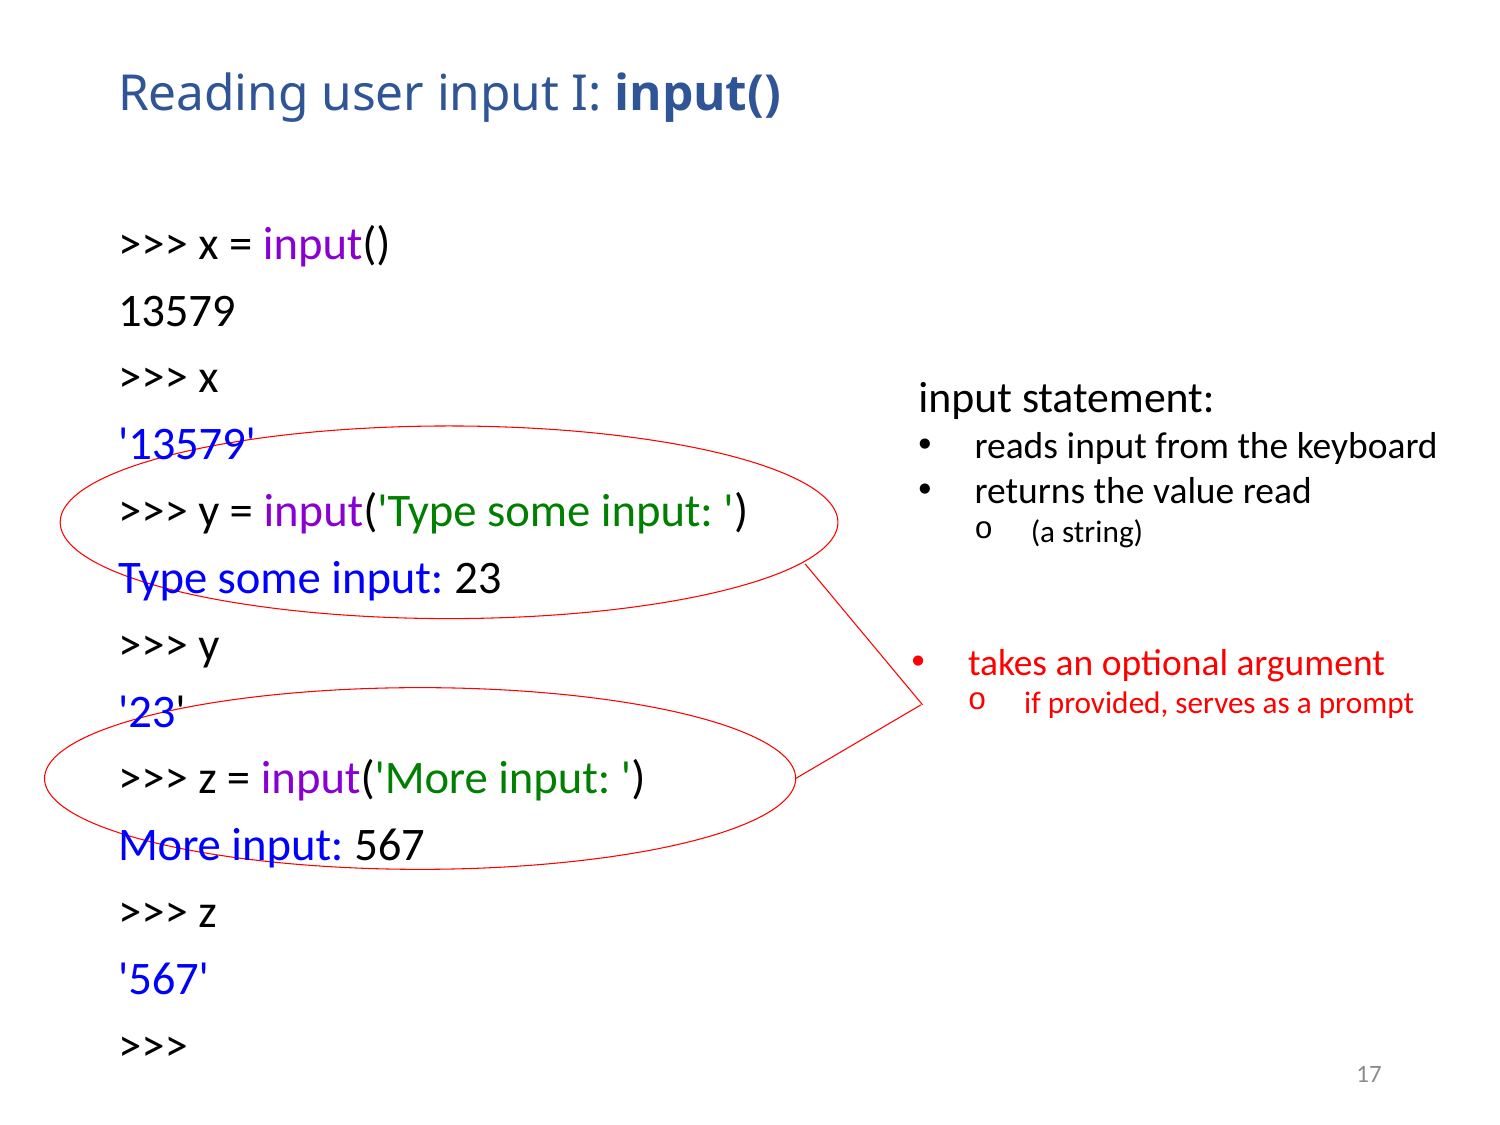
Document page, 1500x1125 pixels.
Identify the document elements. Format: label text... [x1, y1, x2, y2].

slide_number 17 [1059, 1042, 1397, 1103]
list >>> x = input() 13579 >>> x '13579' >>> y = input('Type some input: ') Type some input: 23 >>> y '23' >>> z = input('More input: ') More input: 567 >>> z '567' >>> [103, 211, 840, 1087]
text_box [795, 704, 921, 779]
text_box [43, 728, 103, 829]
text_box input statement: reads input from the keyboard returns the value read (a string) [903, 361, 1454, 556]
title Reading user input I: input() [103, 59, 1397, 129]
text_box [805, 563, 923, 705]
text_box takes an optional argument if provided, serves as a prompt [921, 630, 1430, 728]
text_box [59, 477, 103, 568]
